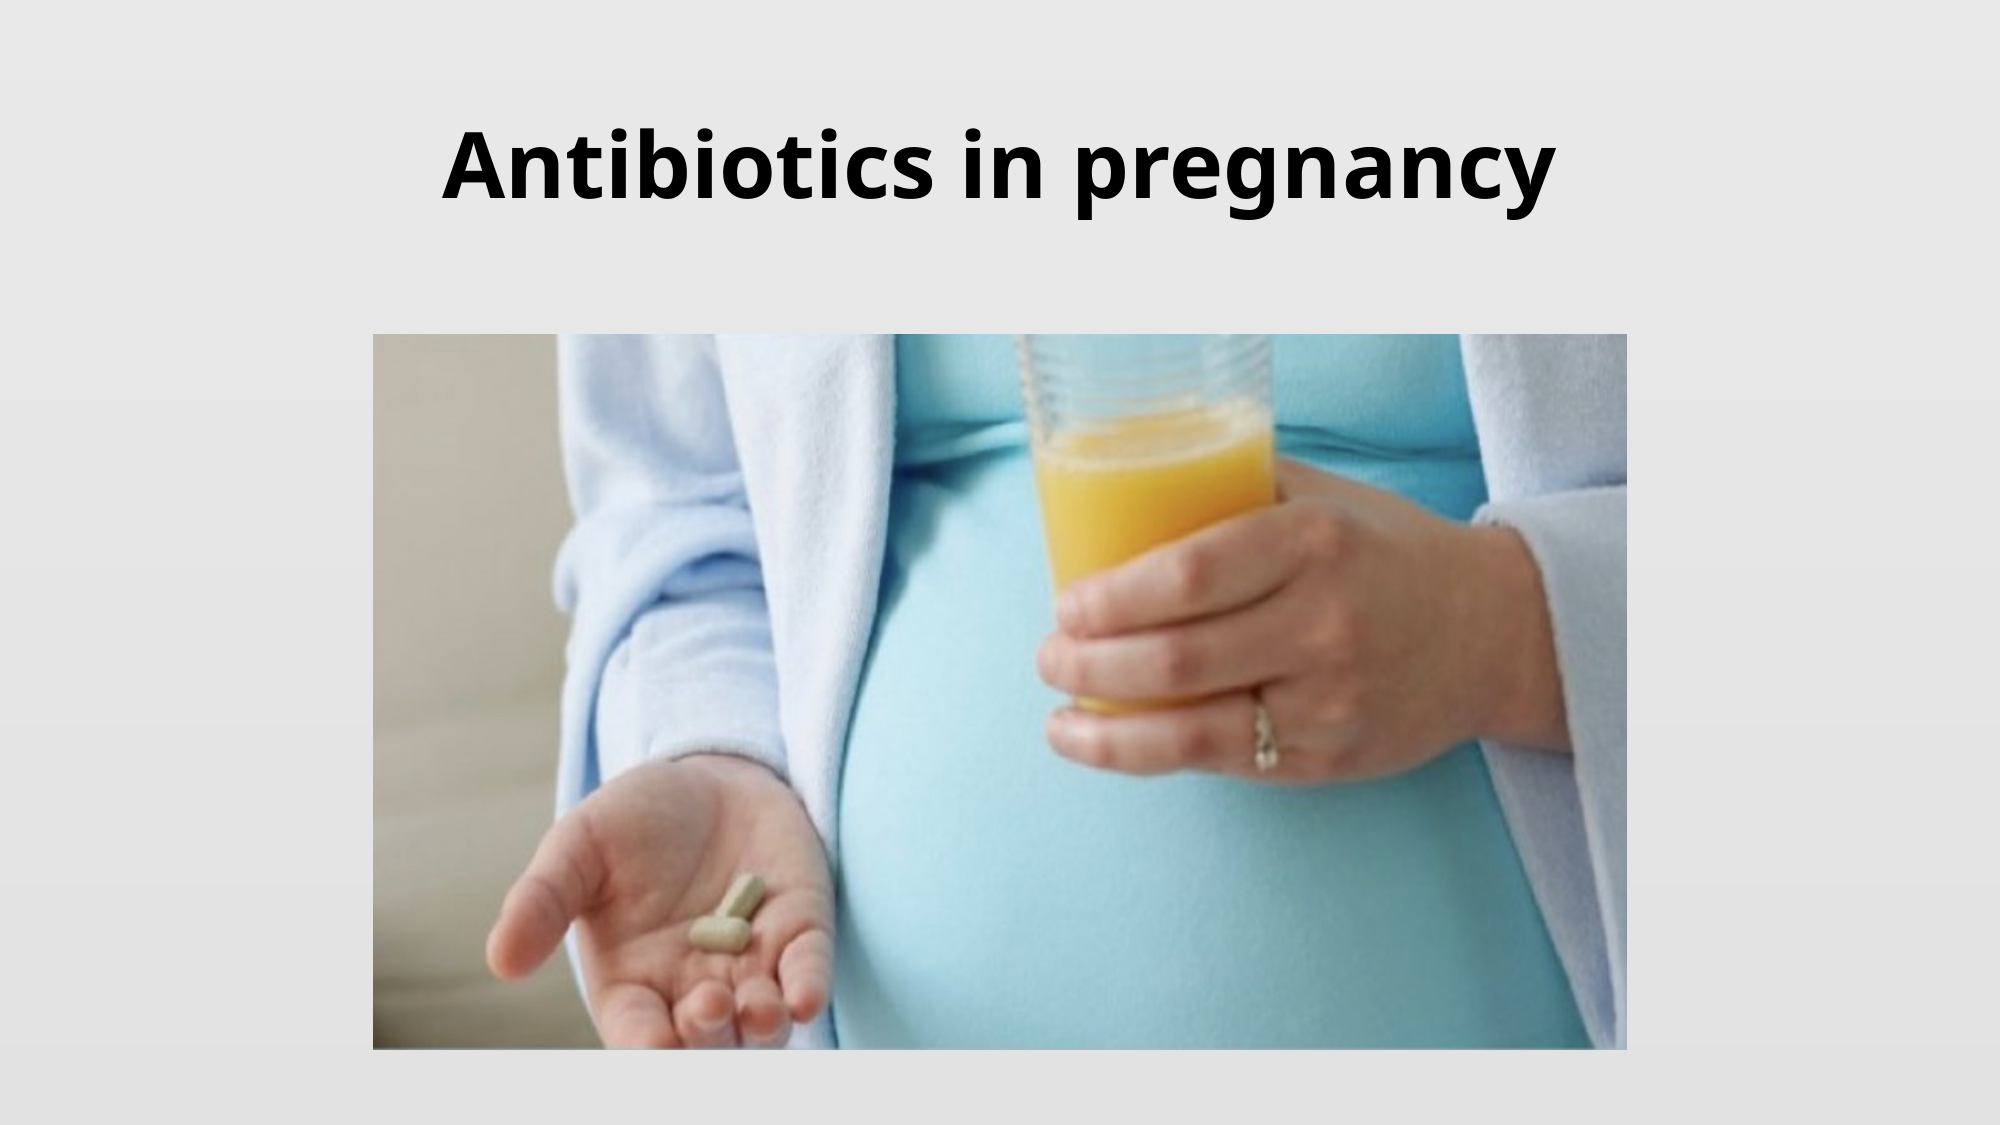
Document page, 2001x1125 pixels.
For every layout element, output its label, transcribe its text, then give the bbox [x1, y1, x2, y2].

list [373, 334, 1627, 1050]
title Antibiotics in pregnancy [137, 59, 1863, 278]
